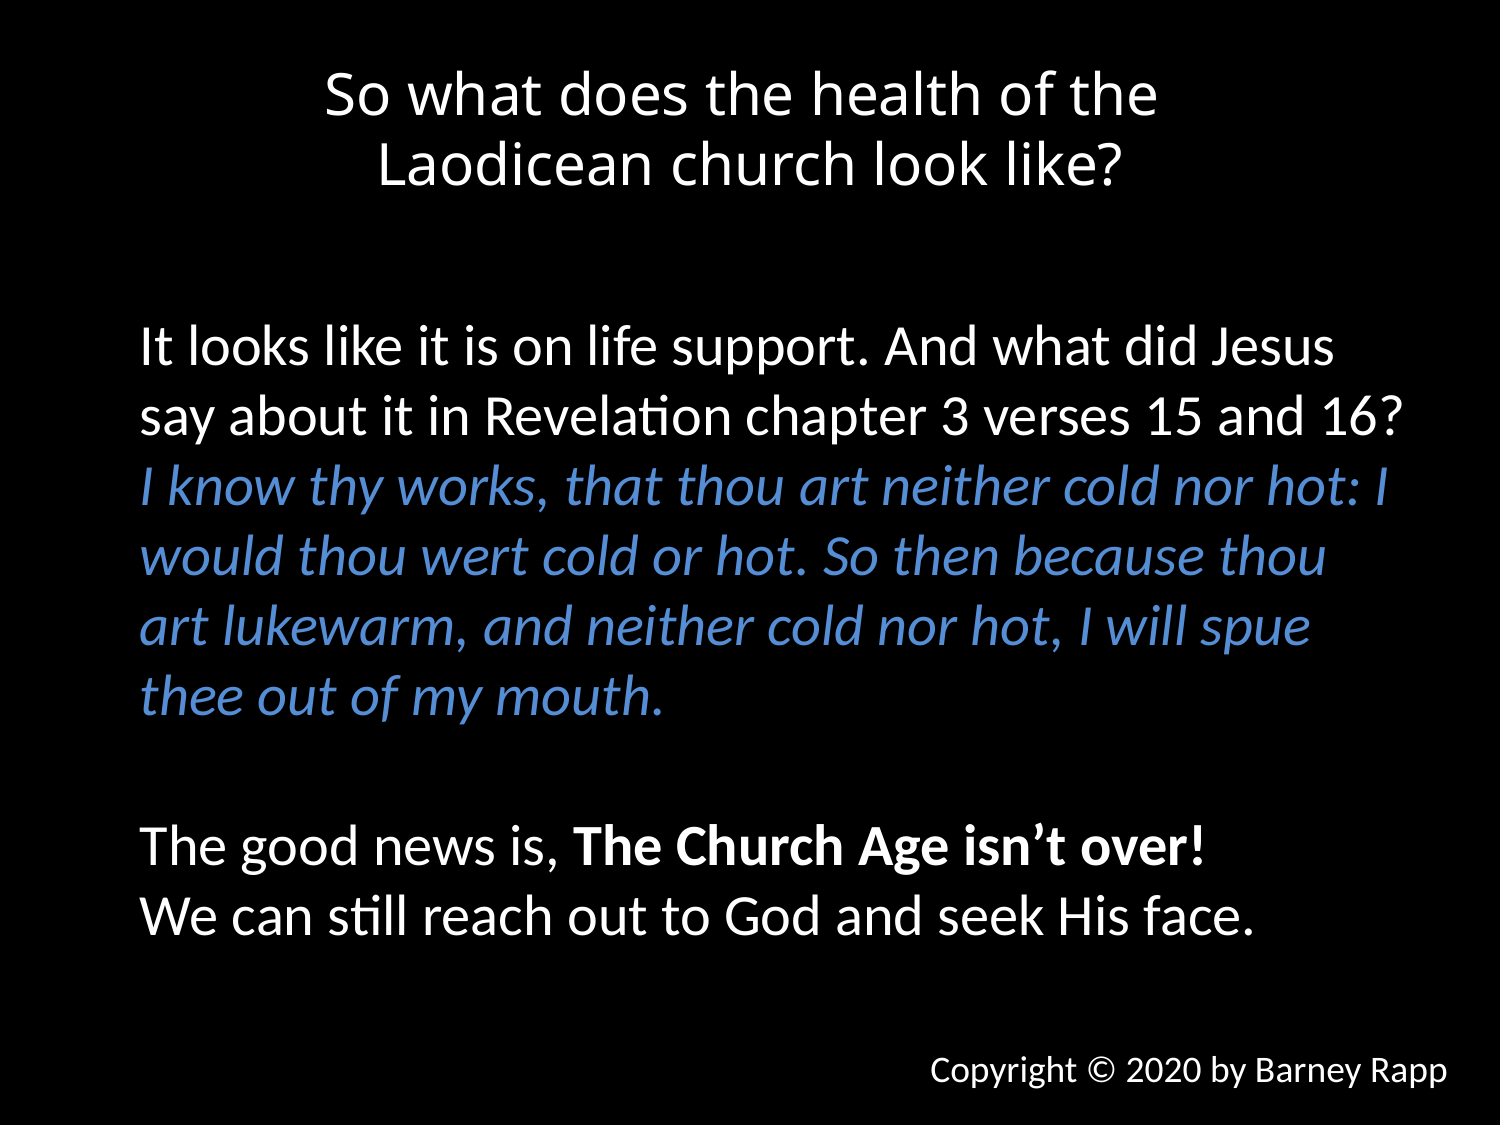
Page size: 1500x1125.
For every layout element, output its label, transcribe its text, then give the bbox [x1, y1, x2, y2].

text_box The good news is, The Church Age isn’t over! We can still reach out to God and seek His face. [124, 799, 1400, 955]
text_box It looks like it is on life support. And what did Jesus say about it in Revelation chapter 3 verses 15 and 16? I know thy works, that thou art neither cold nor hot: I would thou wert cold or hot. So then because thou art lukewarm, and neither cold nor hot, I will spue thee out of my mouth. [125, 299, 1425, 735]
text_box Copyright © 2020 by Barney Rapp [915, 1037, 1464, 1098]
text_box So what does the health of the Laodicean church look like? [310, 49, 1190, 205]
